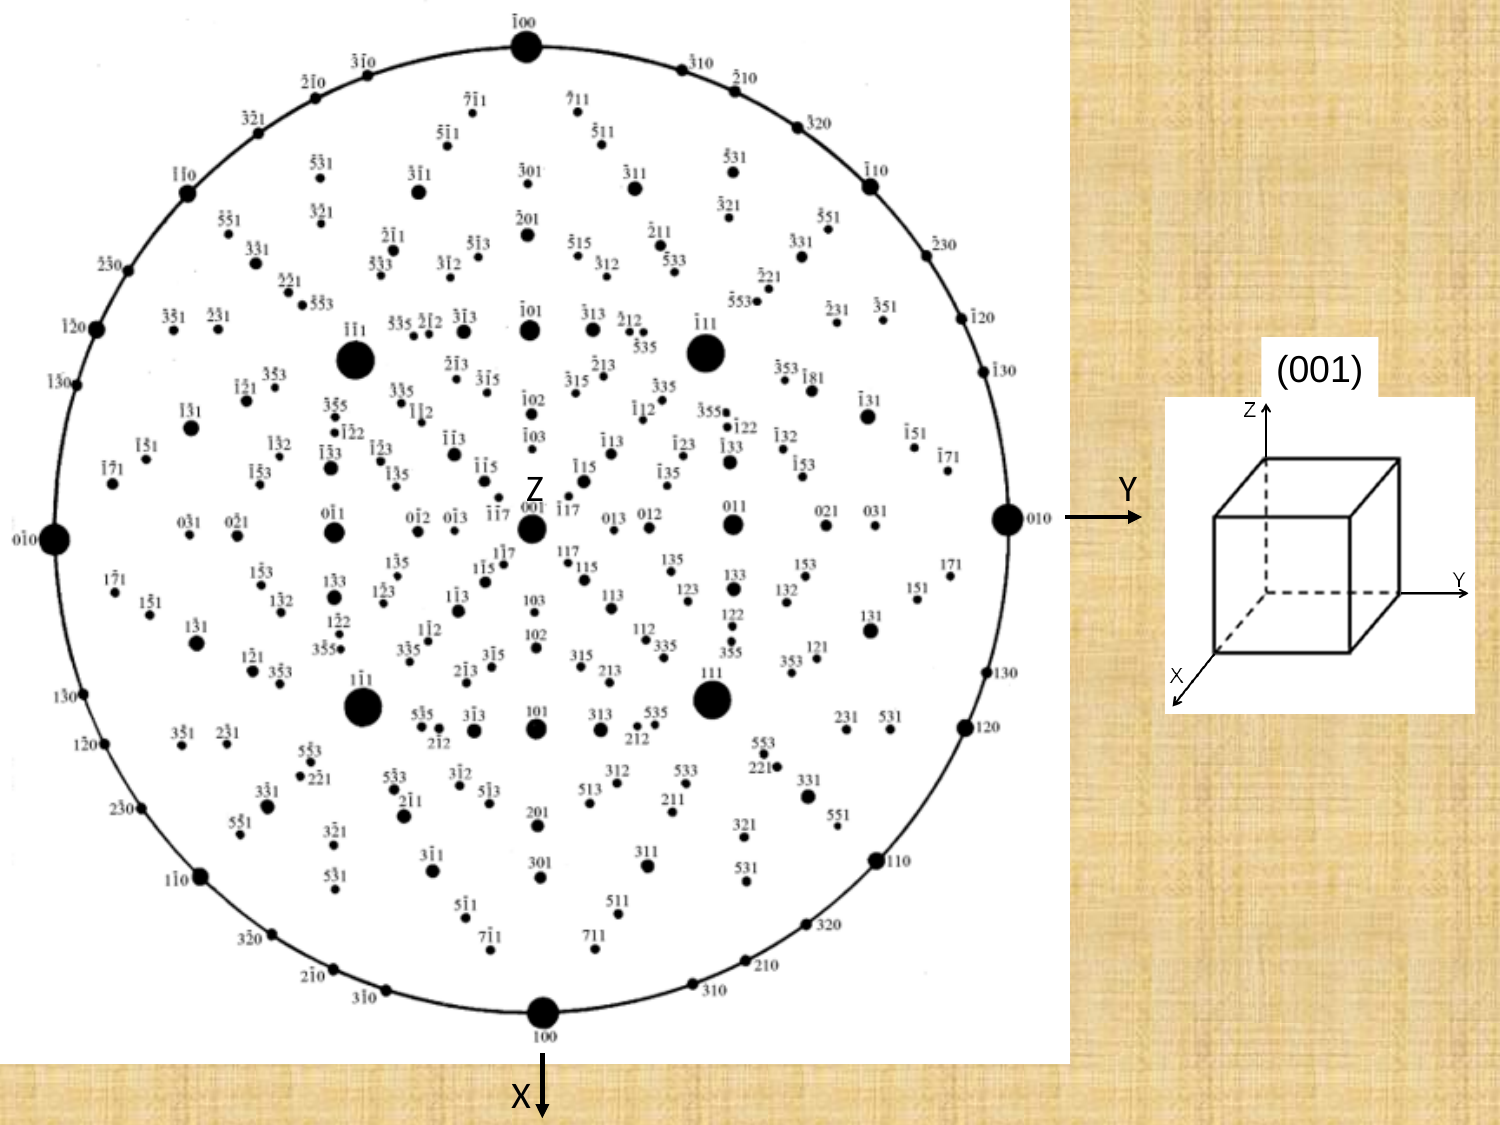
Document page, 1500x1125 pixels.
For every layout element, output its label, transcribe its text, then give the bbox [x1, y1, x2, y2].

text_box X [496, 1064, 574, 1124]
text_box (001) [1261, 337, 1379, 397]
picture [0, 0, 1500, 1125]
text_box Y [1104, 456, 1153, 517]
